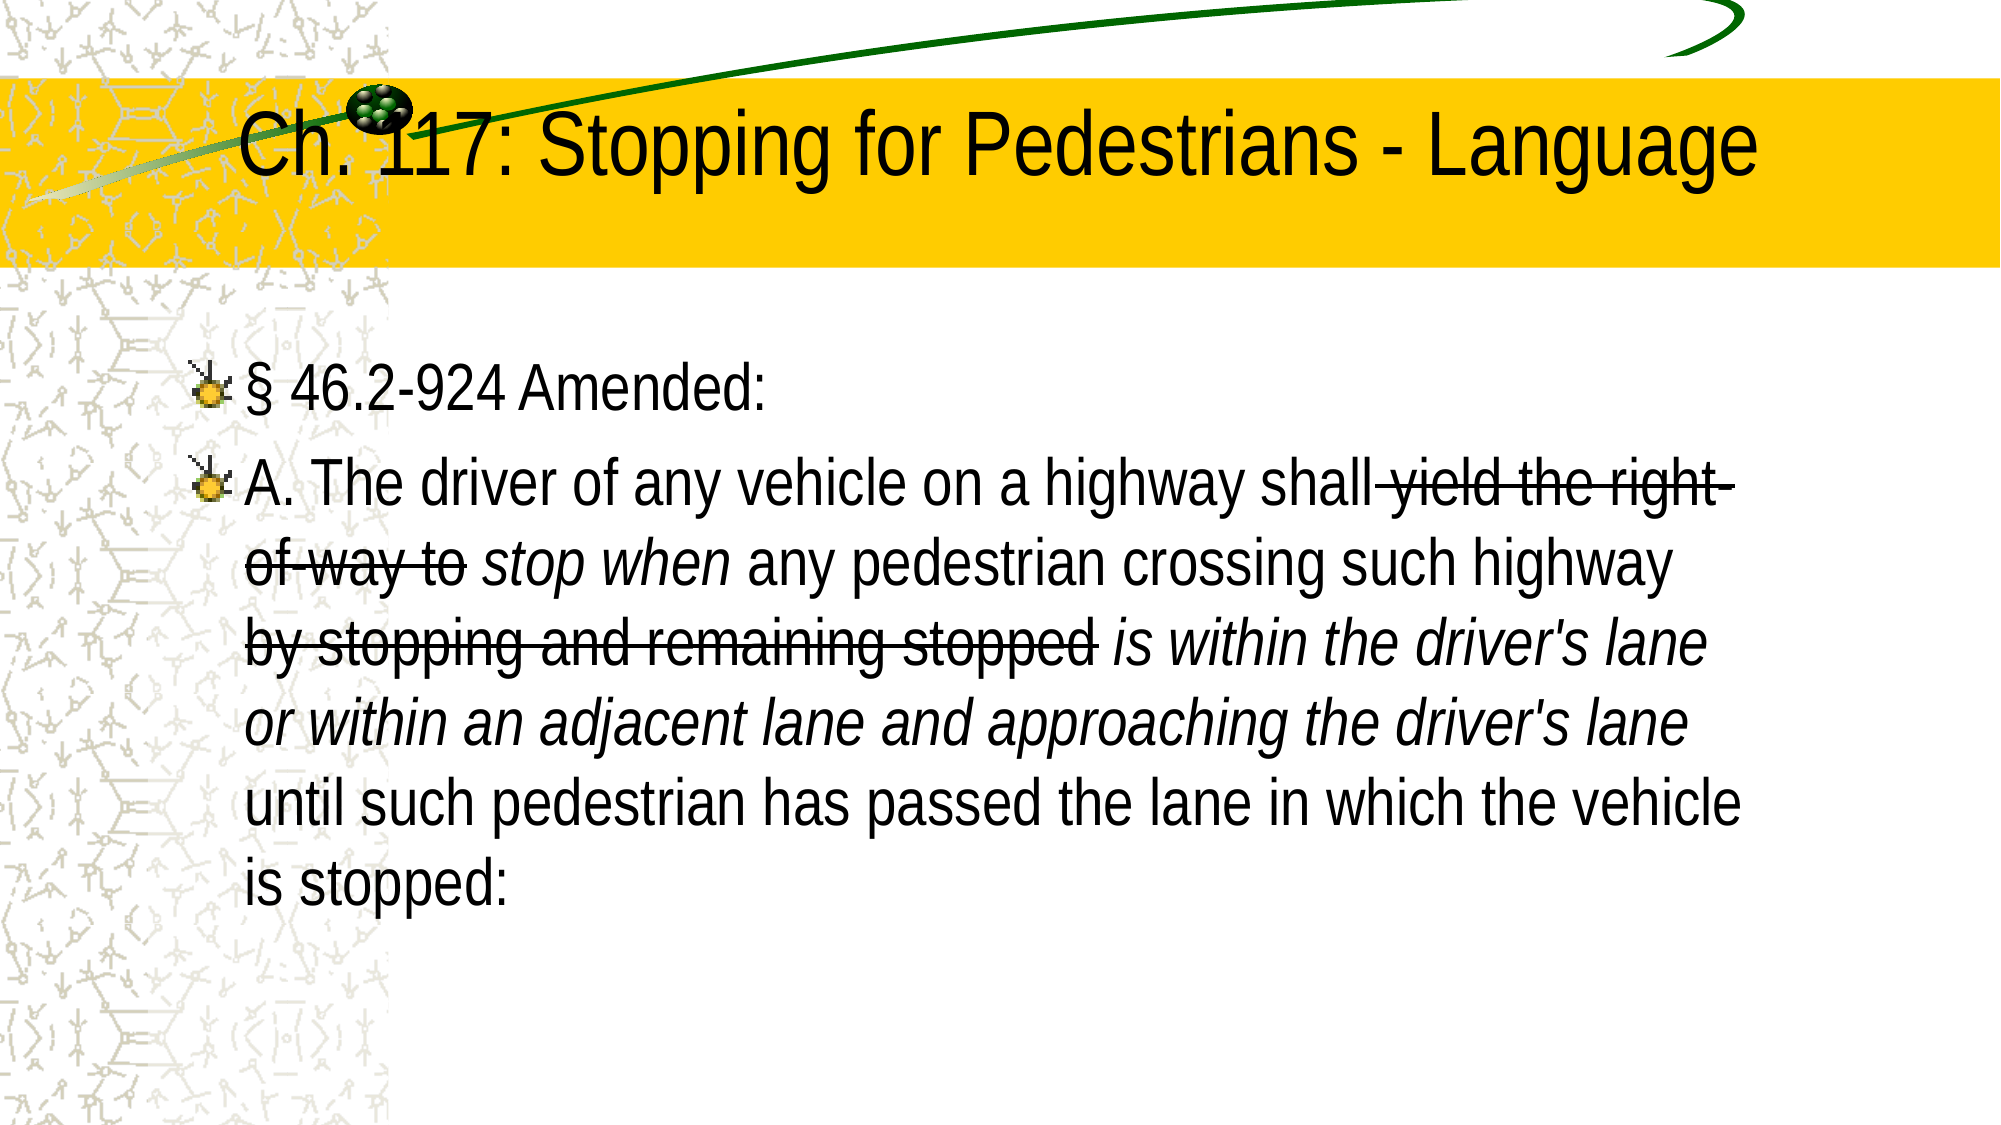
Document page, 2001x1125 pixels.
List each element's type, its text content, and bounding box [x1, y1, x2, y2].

picture [0, 0, 389, 1125]
title Ch. 117: Stopping for Pedestrians - Language [99, 14, 1901, 263]
list § 46.2-924 Amended: A. The driver of any vehicle on a highway shall yield the right-of-way to stop when any pedestrian crossing such highway by stopping and remaining stopped is within the driver's lane or within an adjacent lane and approaching the driver's lane until such pedestrian has passed the lane in which the vehicle is stopped: [180, 336, 1755, 1026]
picture [188, 455, 236, 502]
picture [188, 360, 236, 408]
